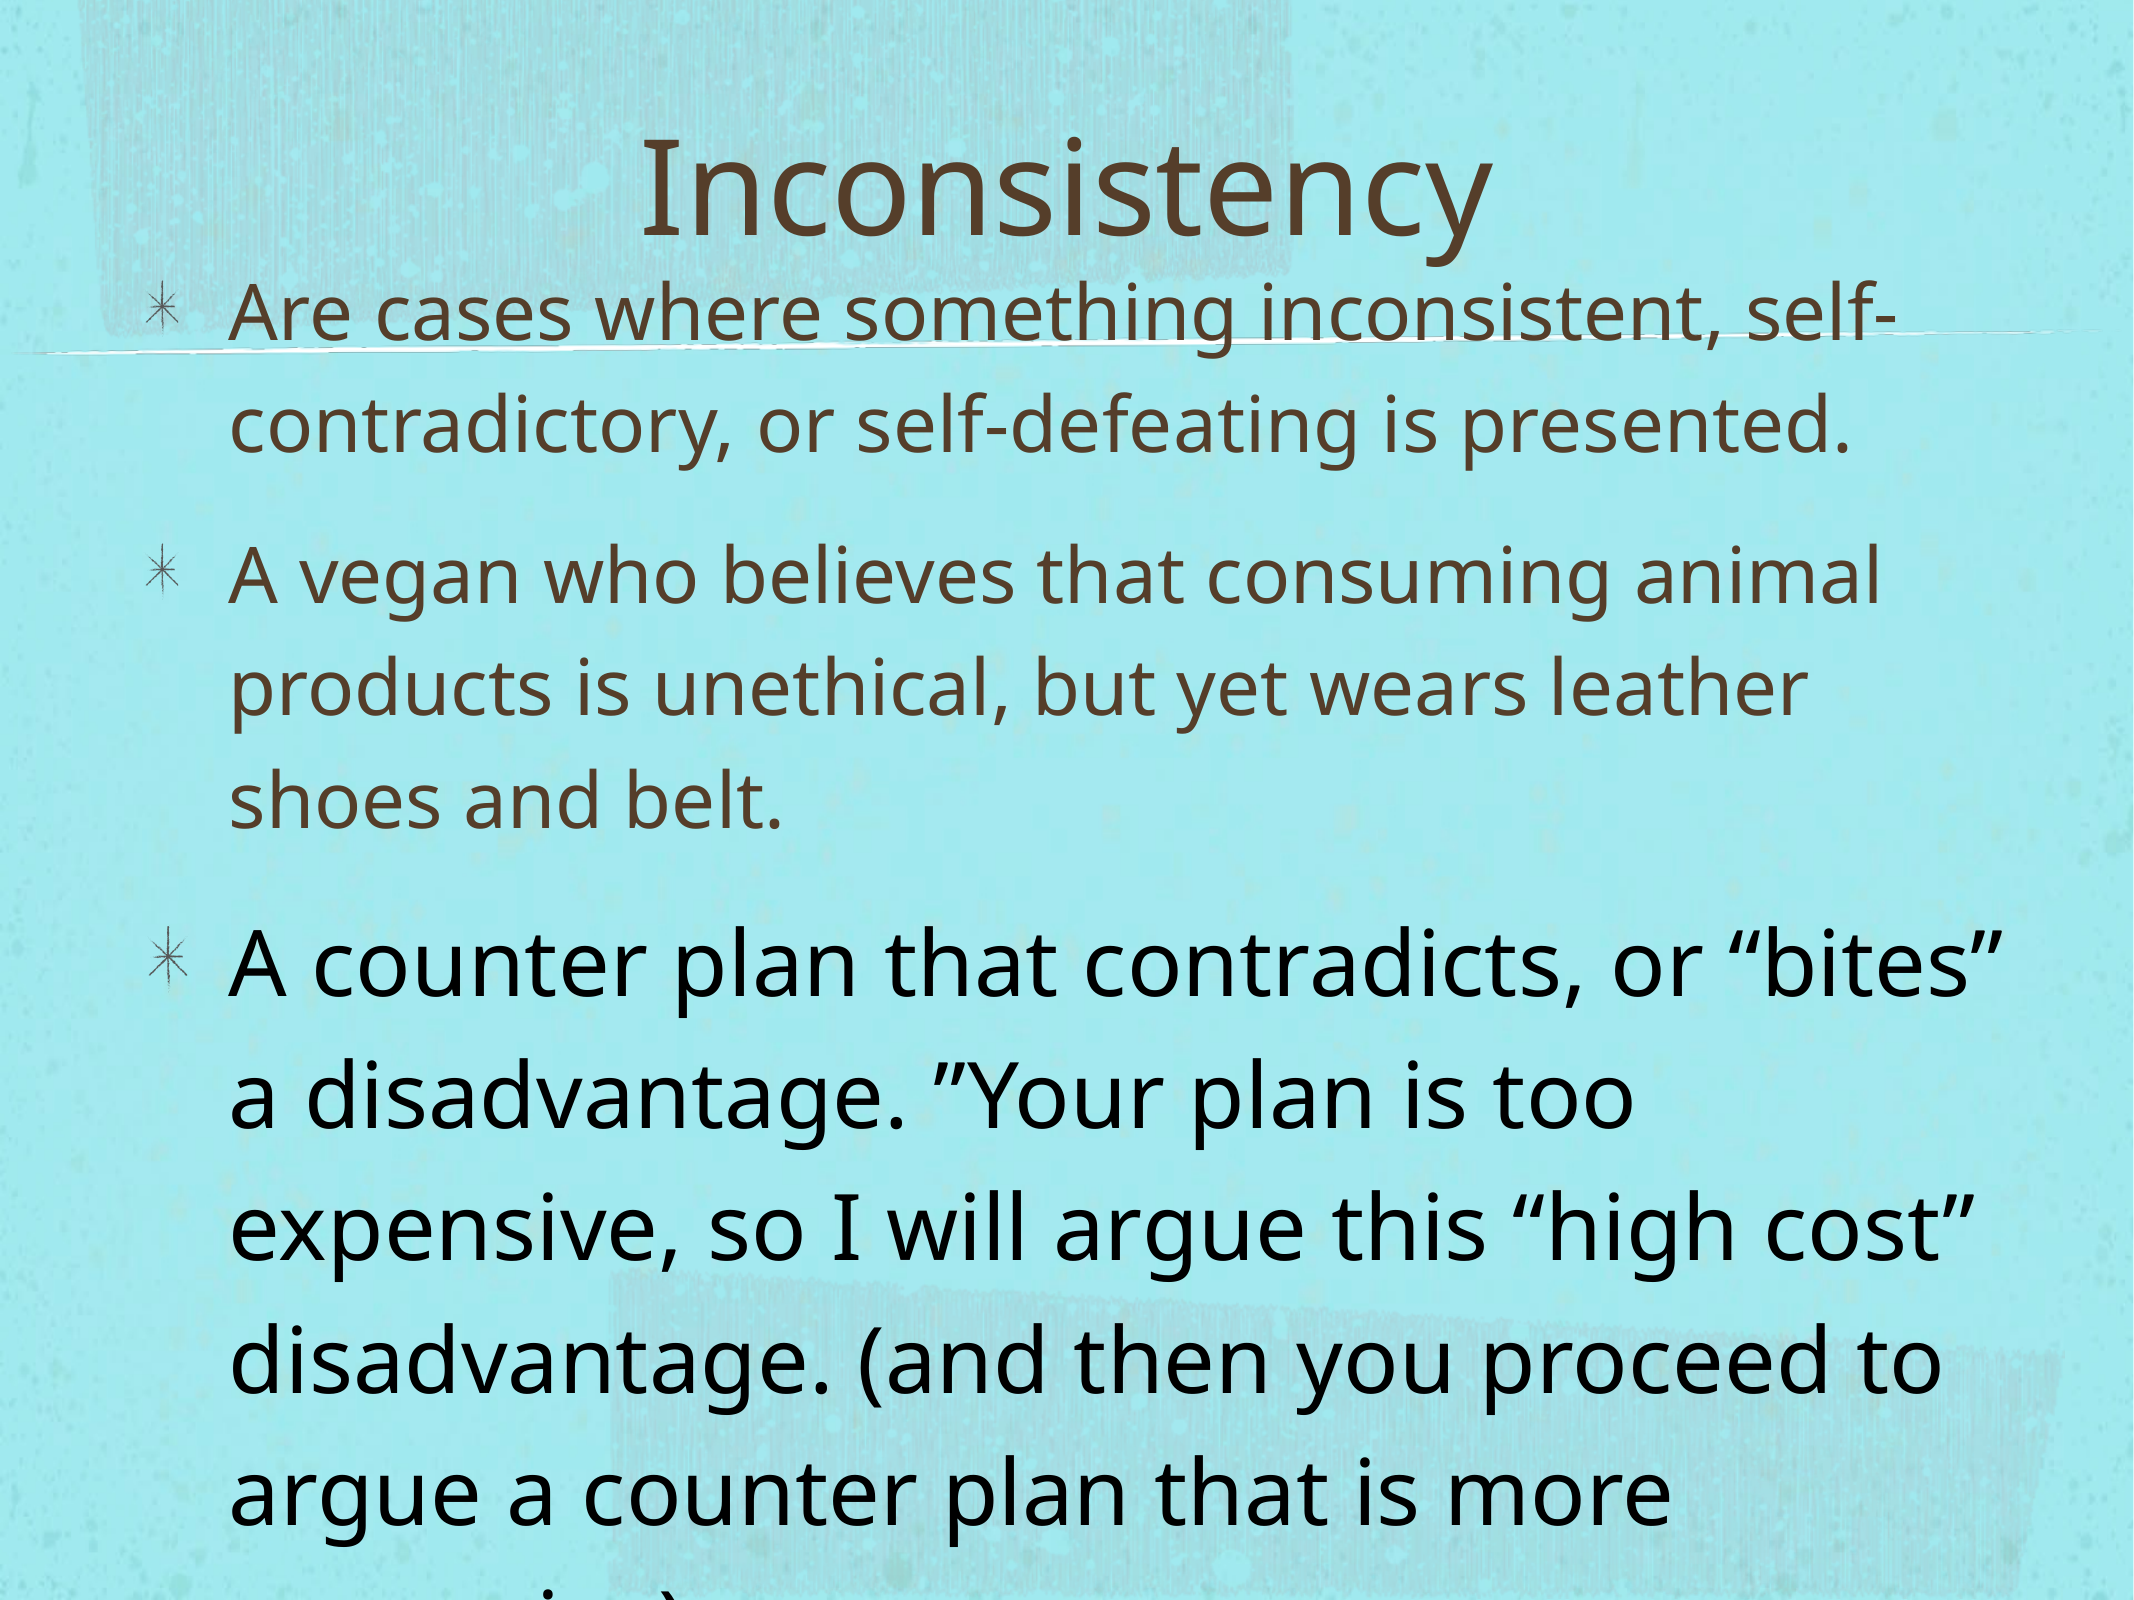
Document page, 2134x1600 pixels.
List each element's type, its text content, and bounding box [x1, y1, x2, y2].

picture [131, 924, 202, 995]
title Inconsistency [111, 86, 2022, 278]
picture [0, 0, 2134, 1600]
picture [131, 542, 191, 602]
list Are cases where something inconsistent, self-contradictory, or self-defeating is presented. A vegan who believes that consuming animal products is unethical, but yet wears leather shoes and belt. A counter plan that contradicts, or “bites” a disadvantage. ”Your plan is too expensive, so I will argue this “high cost” disadvantage. (and then you proceed to argue a counter plan that is more expensive). [130, 242, 2041, 1600]
picture [131, 279, 191, 339]
